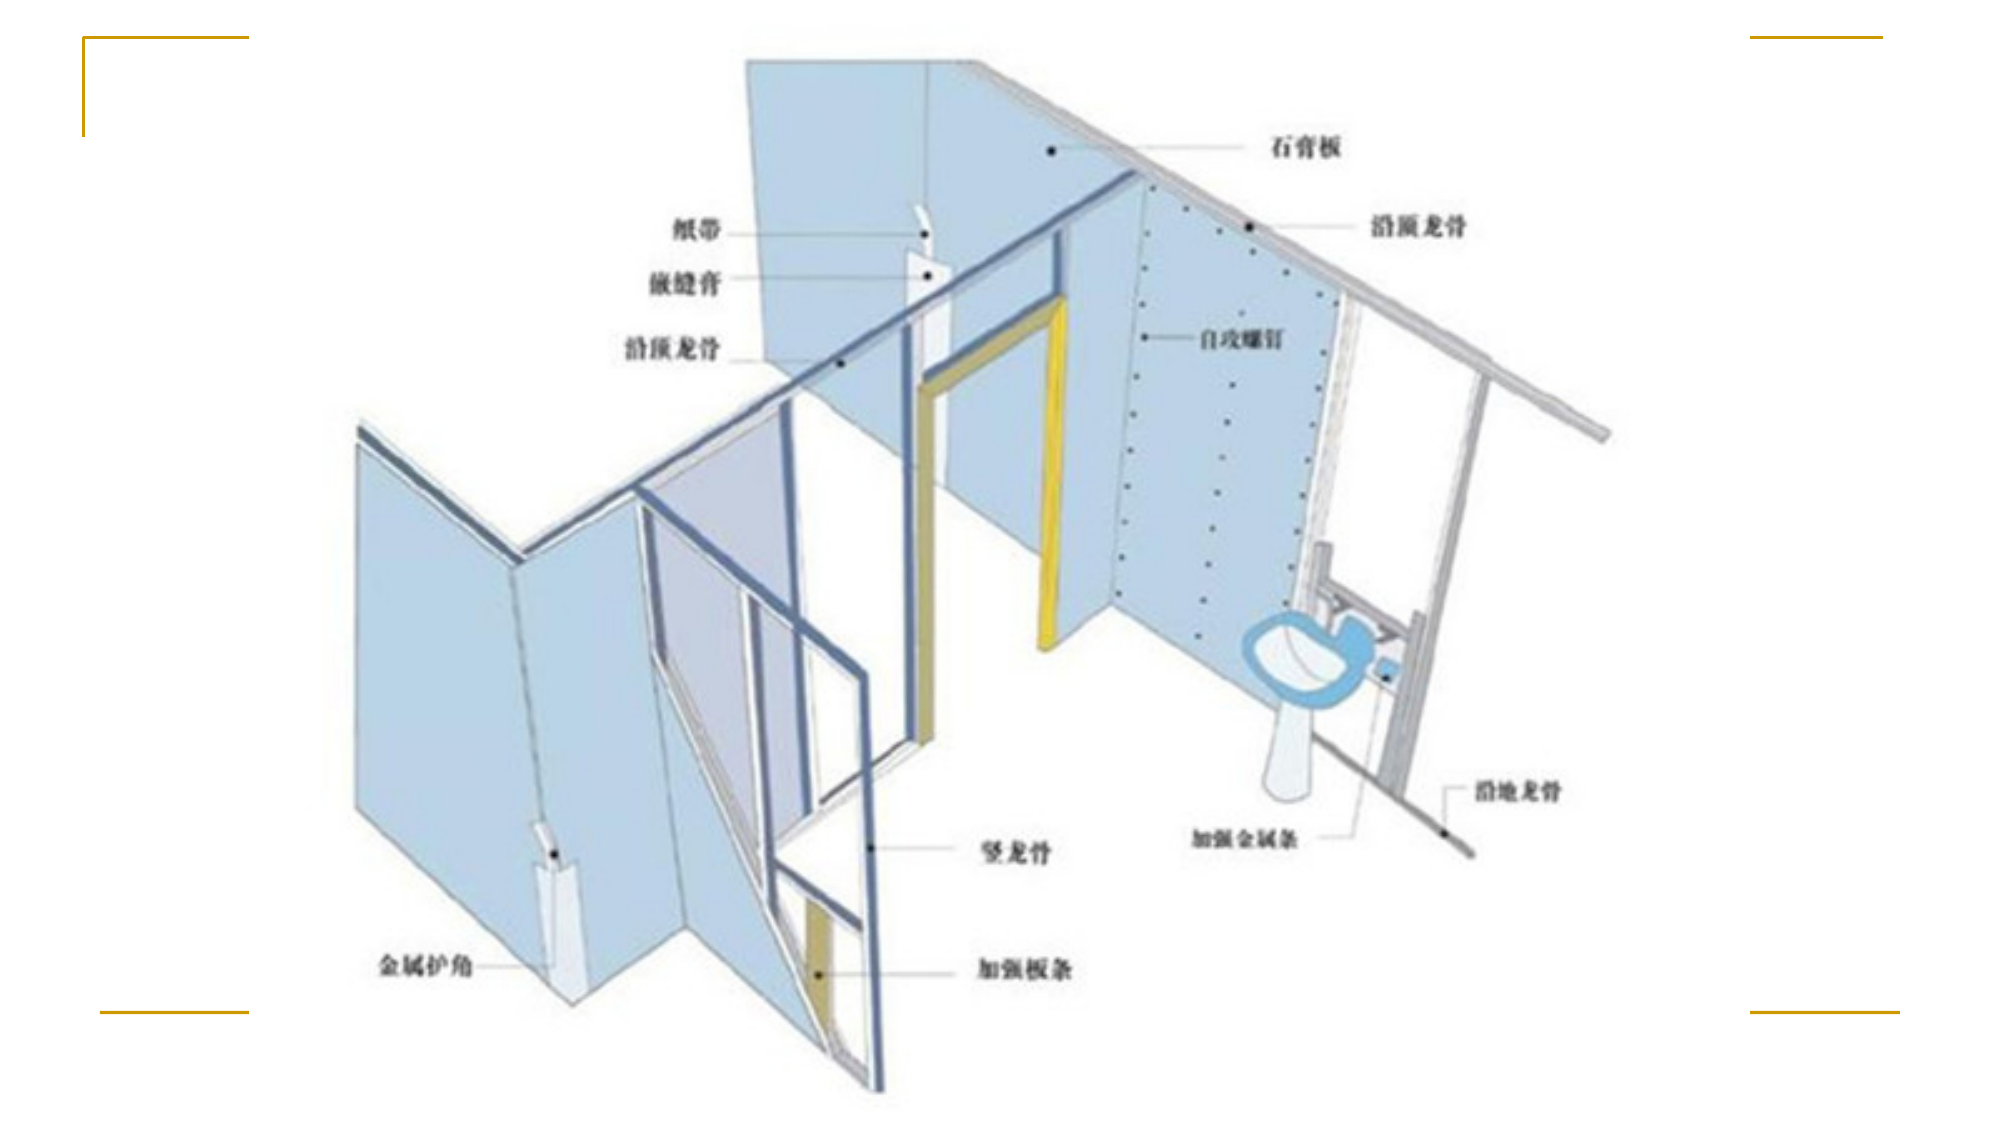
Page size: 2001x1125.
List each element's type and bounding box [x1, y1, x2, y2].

picture [249, 0, 1751, 1125]
